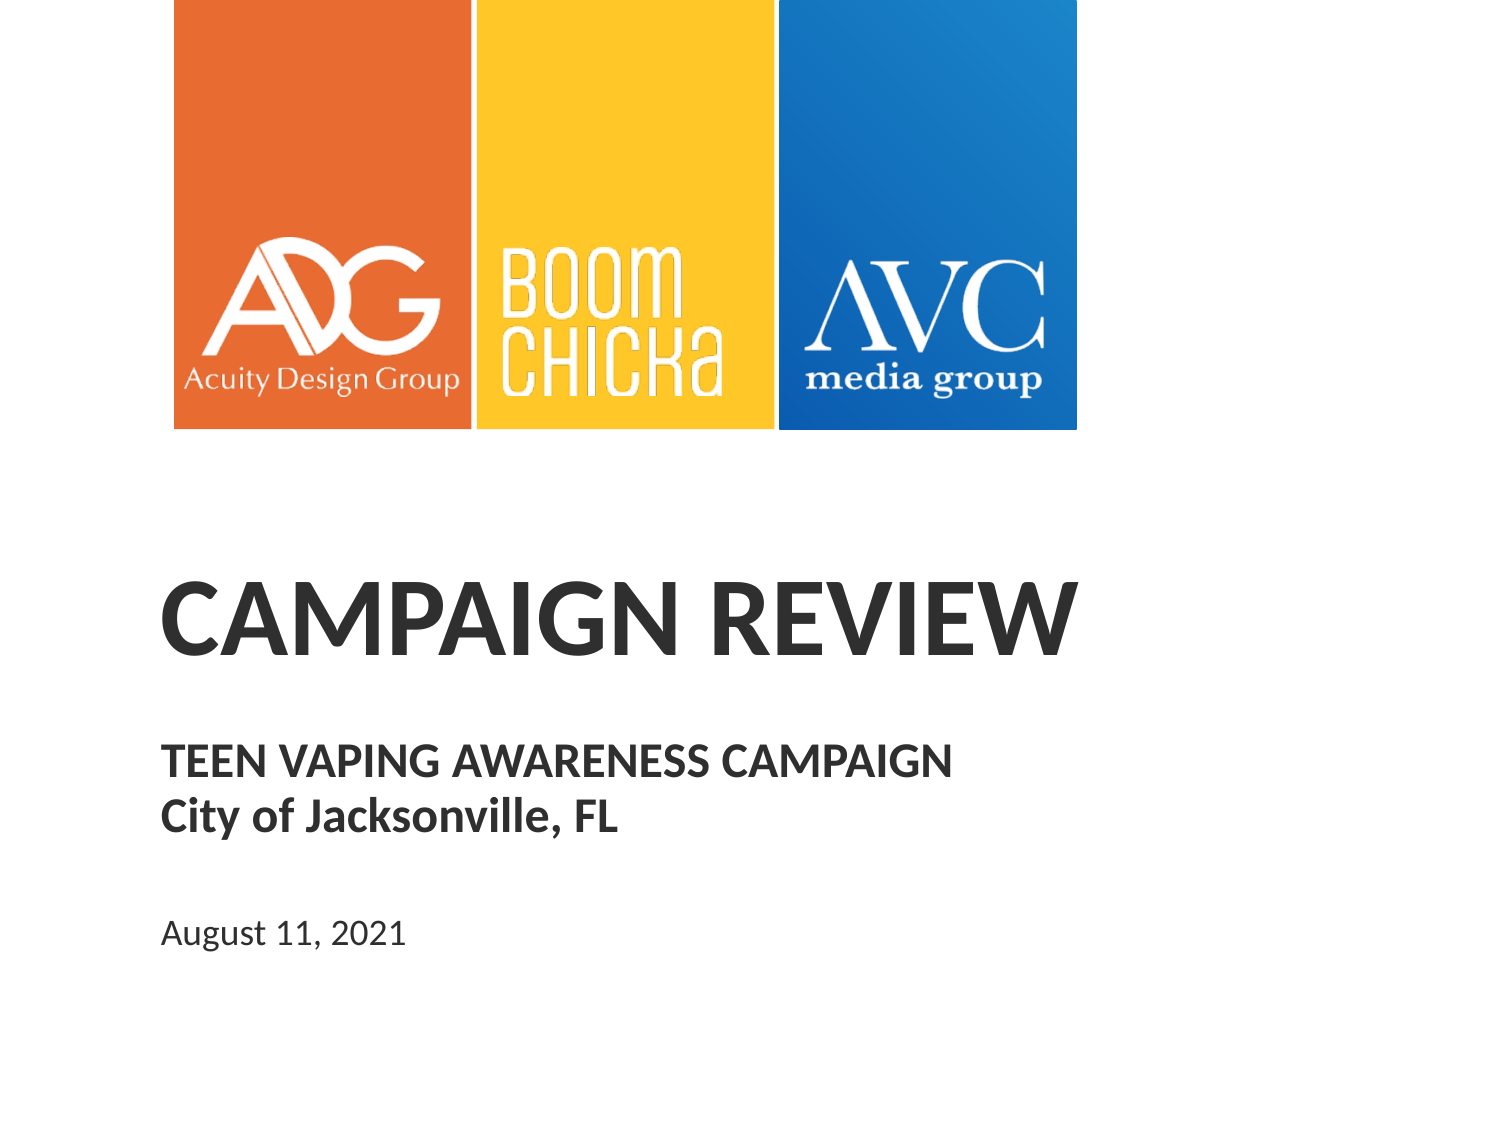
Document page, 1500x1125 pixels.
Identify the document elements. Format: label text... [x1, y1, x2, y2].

picture [183, 237, 460, 398]
text_box [174, 0, 472, 430]
picture [502, 247, 722, 396]
text_box [779, 0, 1077, 430]
text_box [476, 0, 775, 430]
text_box CAMPAIGN REVIEW TEEN VAPING AWARENESS CAMPAIGN City of Jacksonville, FL August 11, 2021 [160, 542, 1221, 844]
picture [798, 238, 1054, 417]
